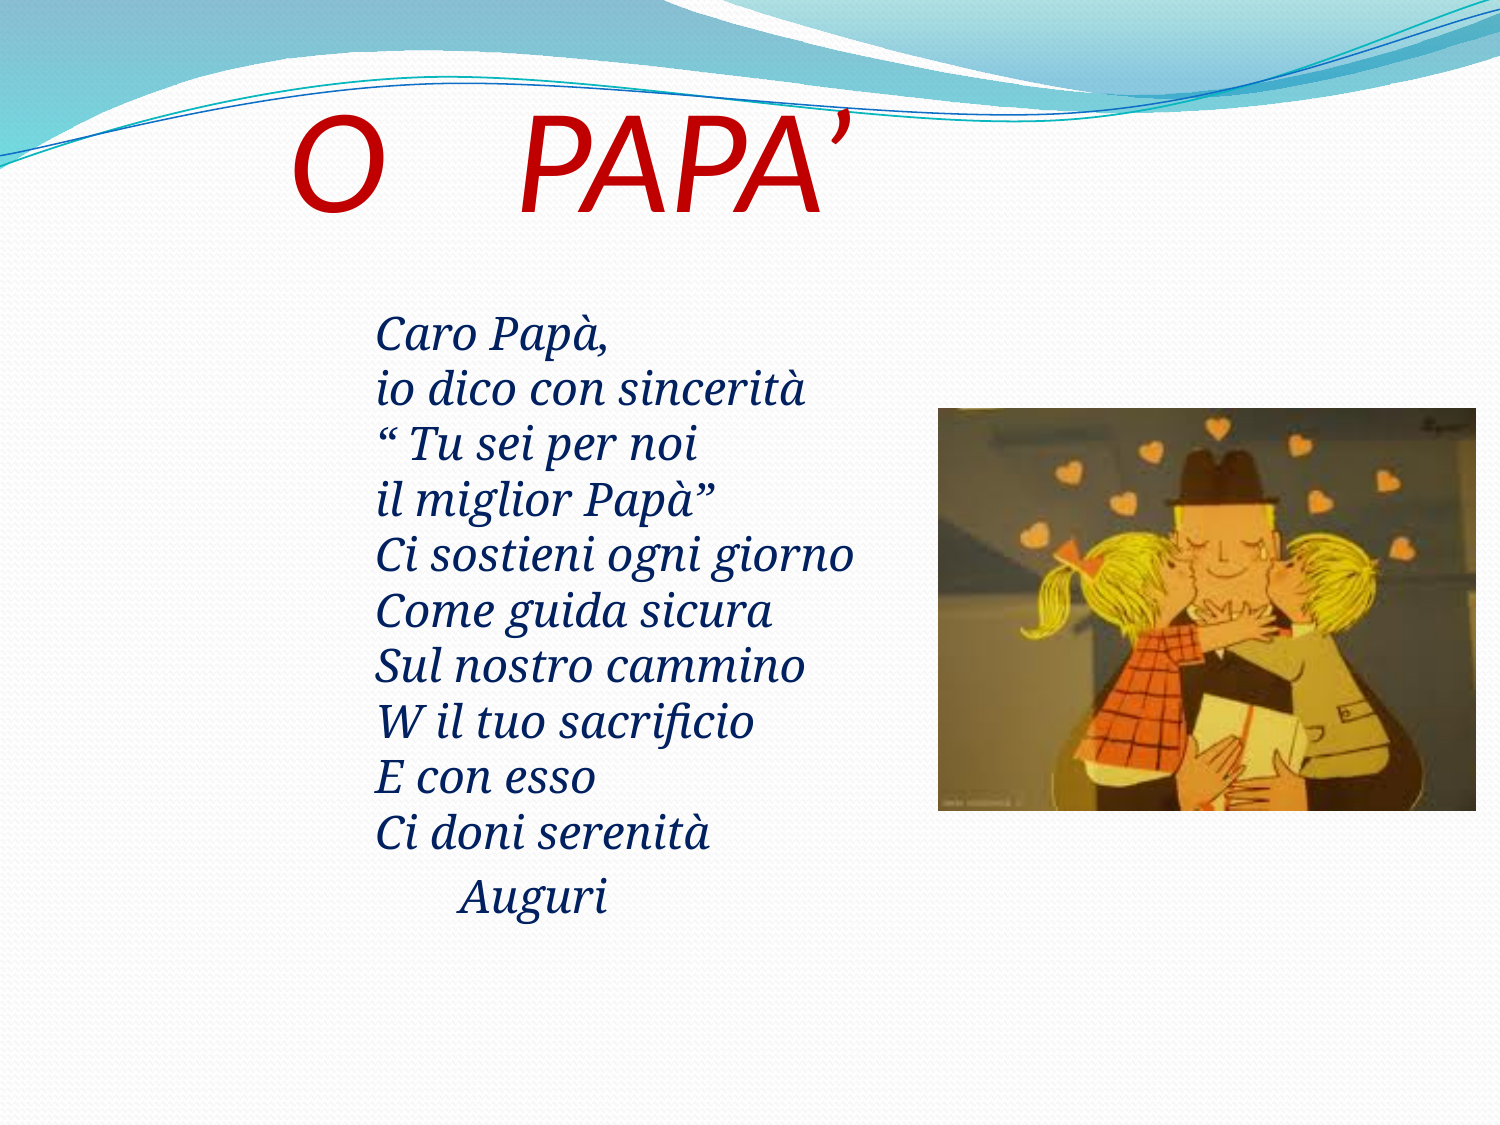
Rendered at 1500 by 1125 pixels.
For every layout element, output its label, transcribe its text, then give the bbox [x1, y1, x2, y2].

list Caro Papà, io dico con sincerità “ Tu sei per noi il miglior Papà” Ci sostieni ogni giorno Come guida sicura Sul nostro cammino W il tuo sacrificio E con esso Ci doni serenità Auguri [360, 231, 939, 953]
picture [938, 408, 1476, 811]
title O PAPA’ [76, 54, 1427, 243]
